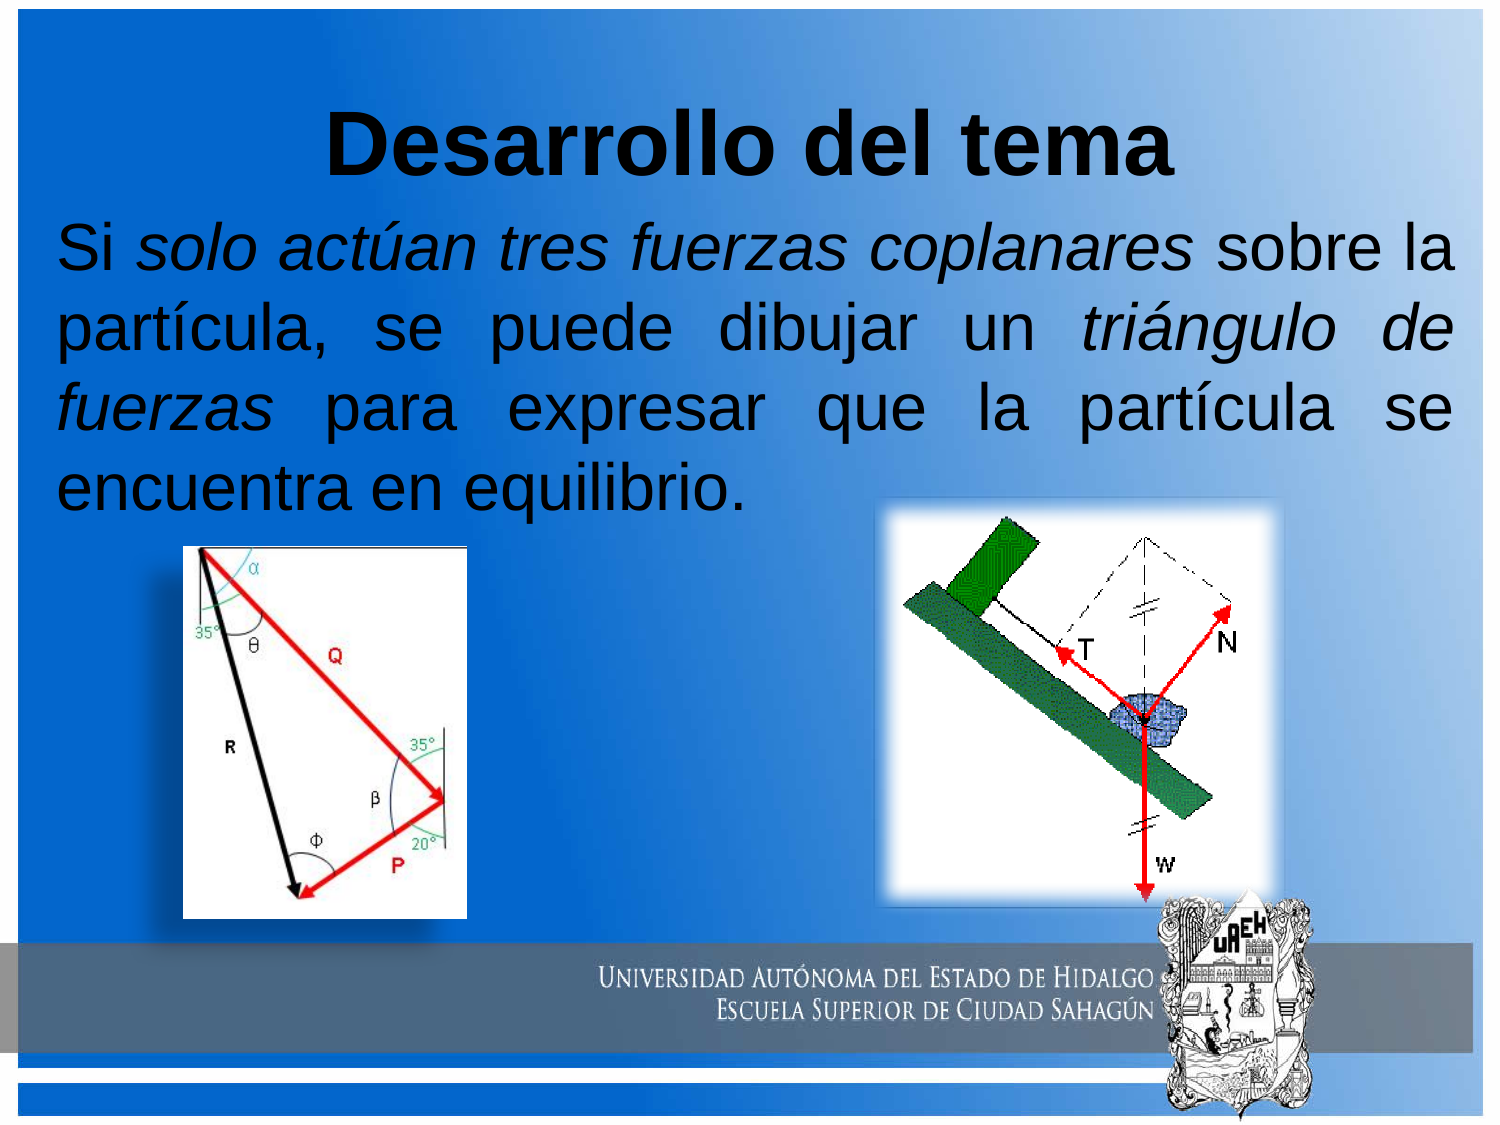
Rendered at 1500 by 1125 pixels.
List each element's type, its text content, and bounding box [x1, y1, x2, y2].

list Si solo actúan tres fuerzas coplanares sobre la partícula, se puede dibujar un triángulo de fuerzas para expresar que la partícula se encuentra en equilibrio. [41, 196, 1471, 929]
title Desarrollo del tema [75, 45, 1425, 196]
picture [0, 0, 1500, 1125]
